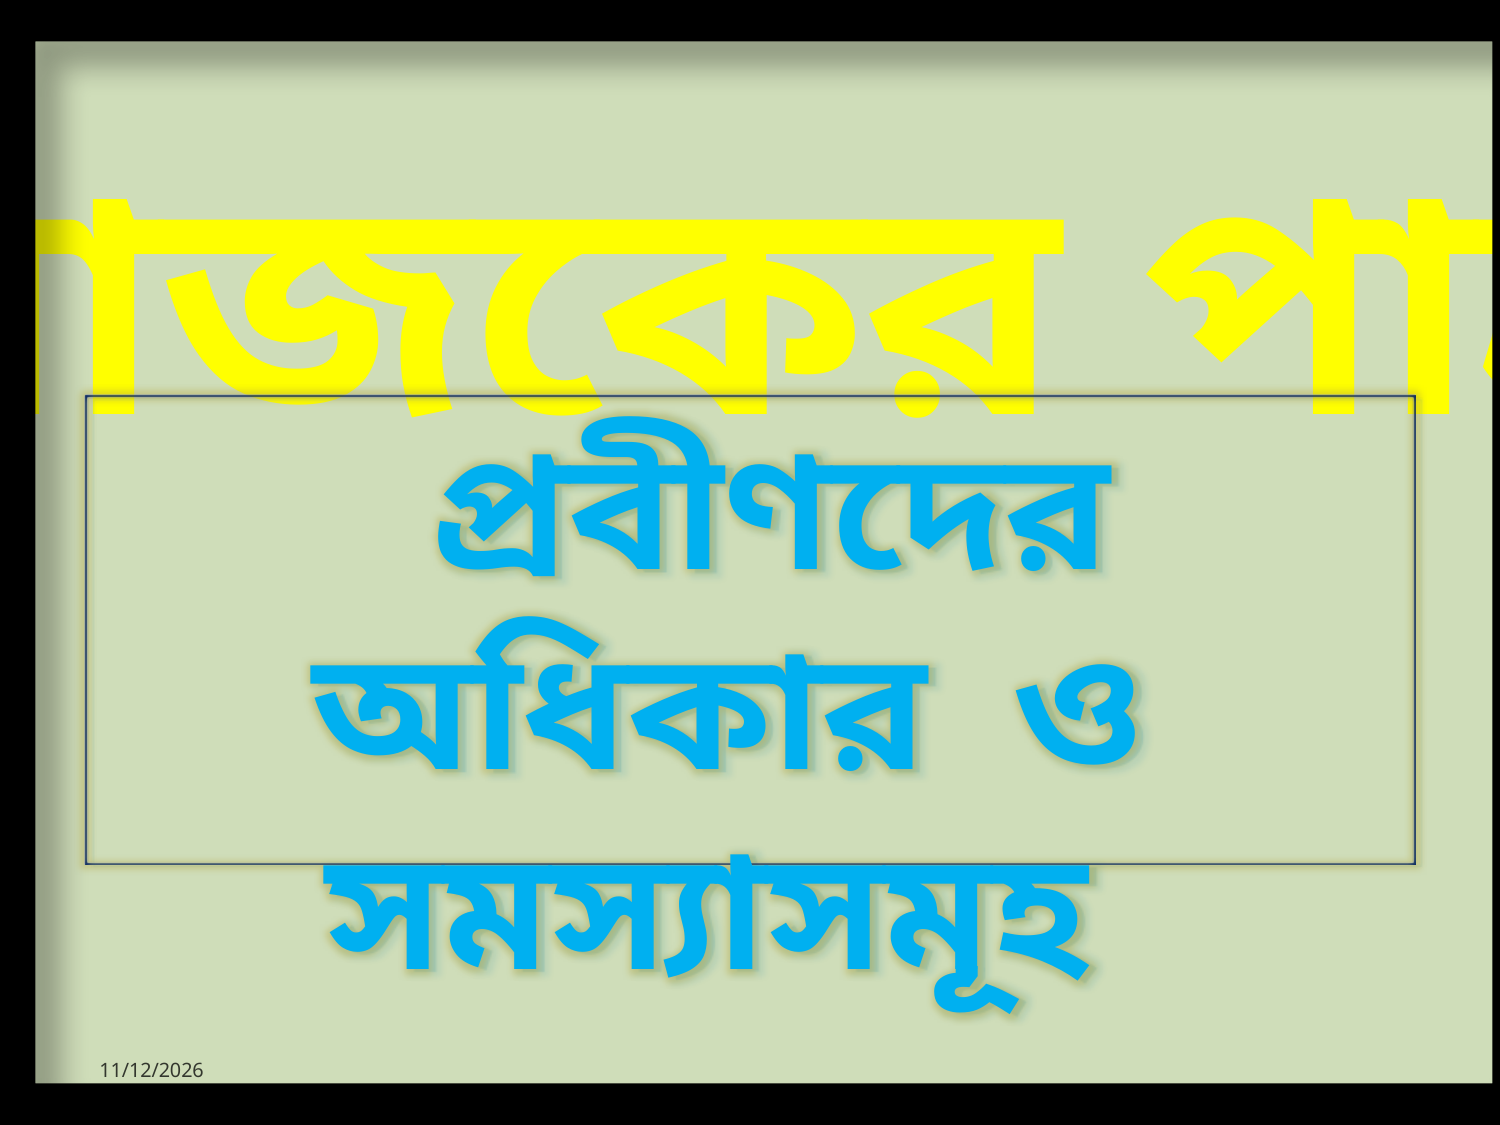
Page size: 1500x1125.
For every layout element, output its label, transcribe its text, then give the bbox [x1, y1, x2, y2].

text_box আজকের পাঠ- [81, 95, 1491, 530]
text_box প্রবীণদের অধিকার ও সমস্যাসমূহ [89, 399, 1415, 862]
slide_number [84, 1051, 591, 1082]
text_box [0, 0, 1500, 1125]
